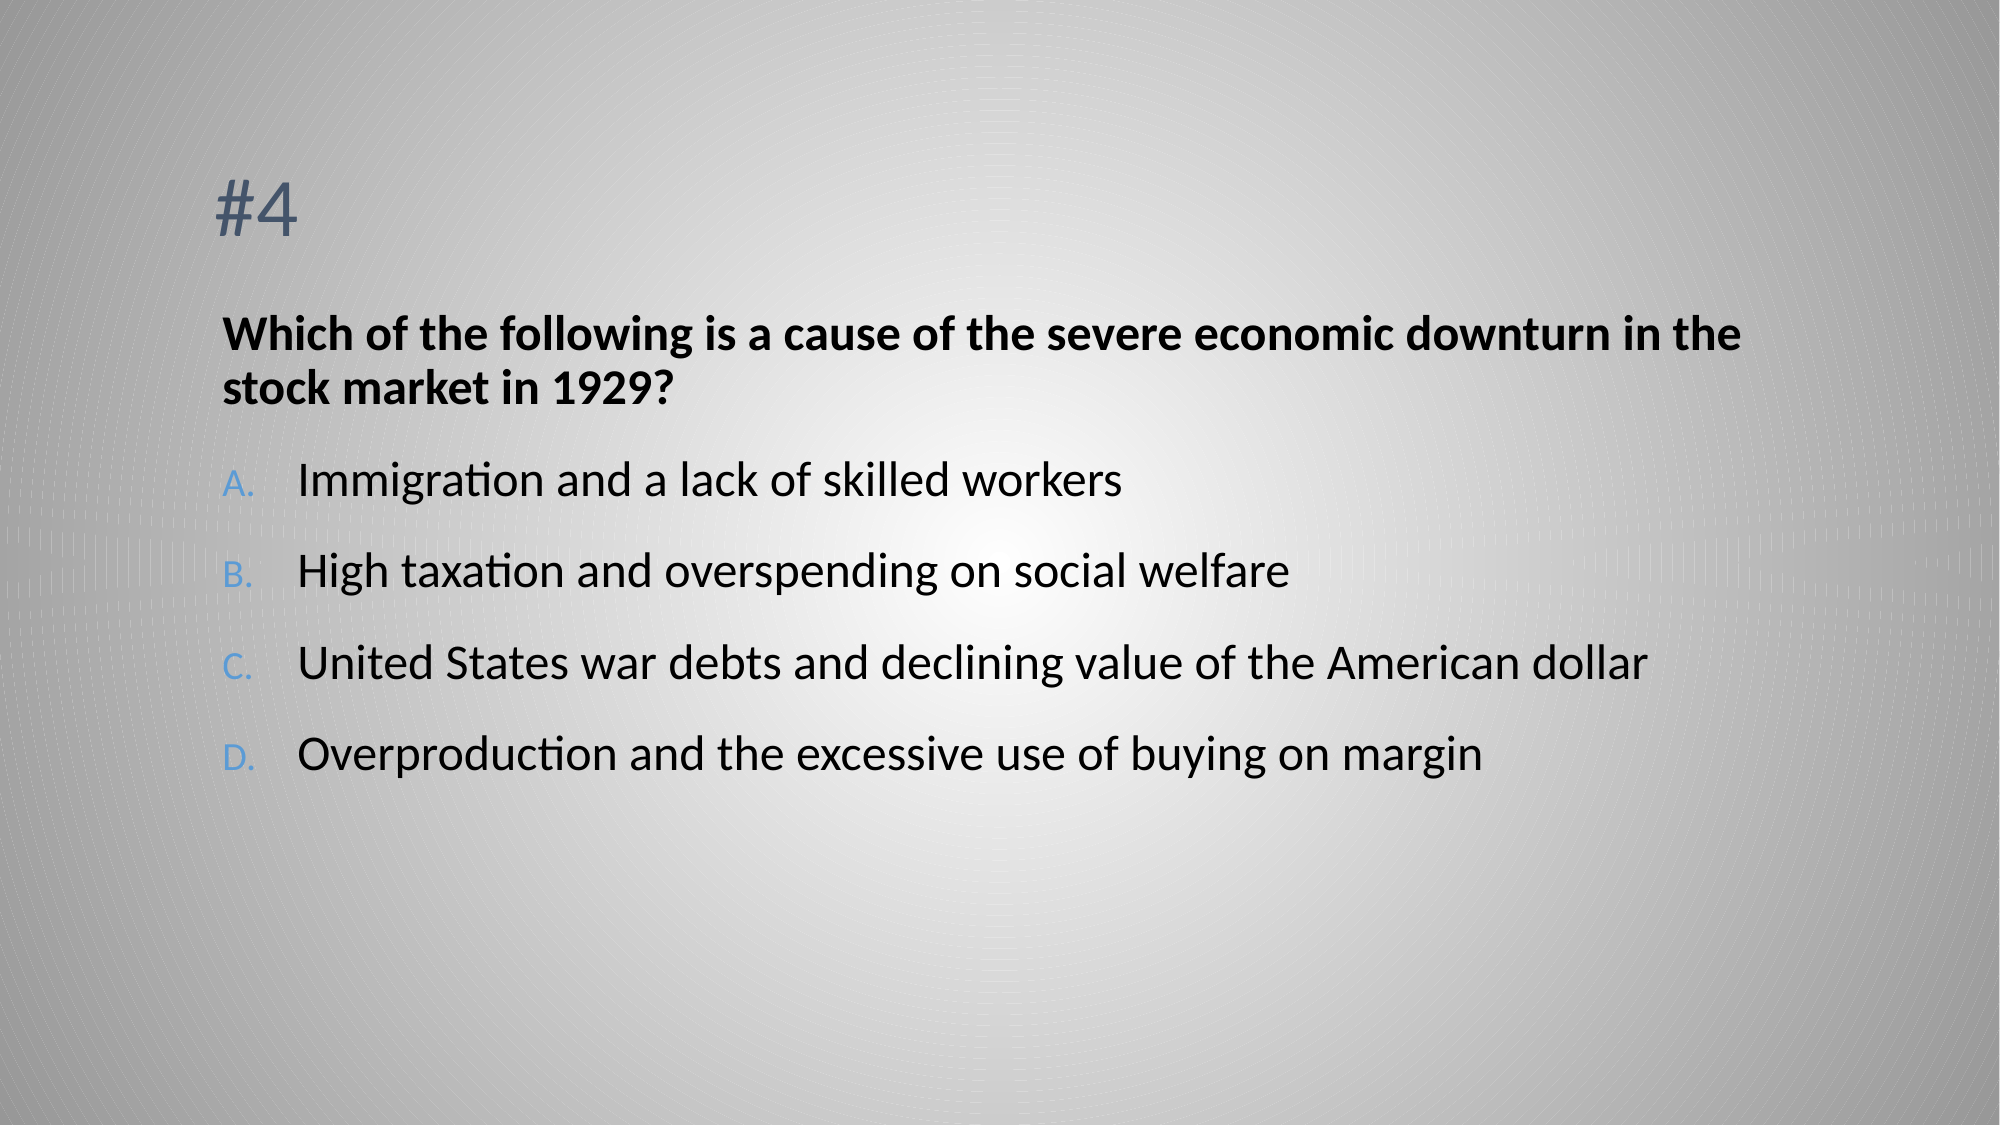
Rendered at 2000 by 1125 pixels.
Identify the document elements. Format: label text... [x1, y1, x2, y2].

list Which of the following is a cause of the severe economic downturn in the stock market in 1929? Immigration and a lack of skilled workers High taxation and overspending on social welfare United States war debts and declining value of the American dollar Overproduction and the excessive use of buying on margin [199, 299, 1800, 1013]
title #4 [199, 45, 1800, 263]
